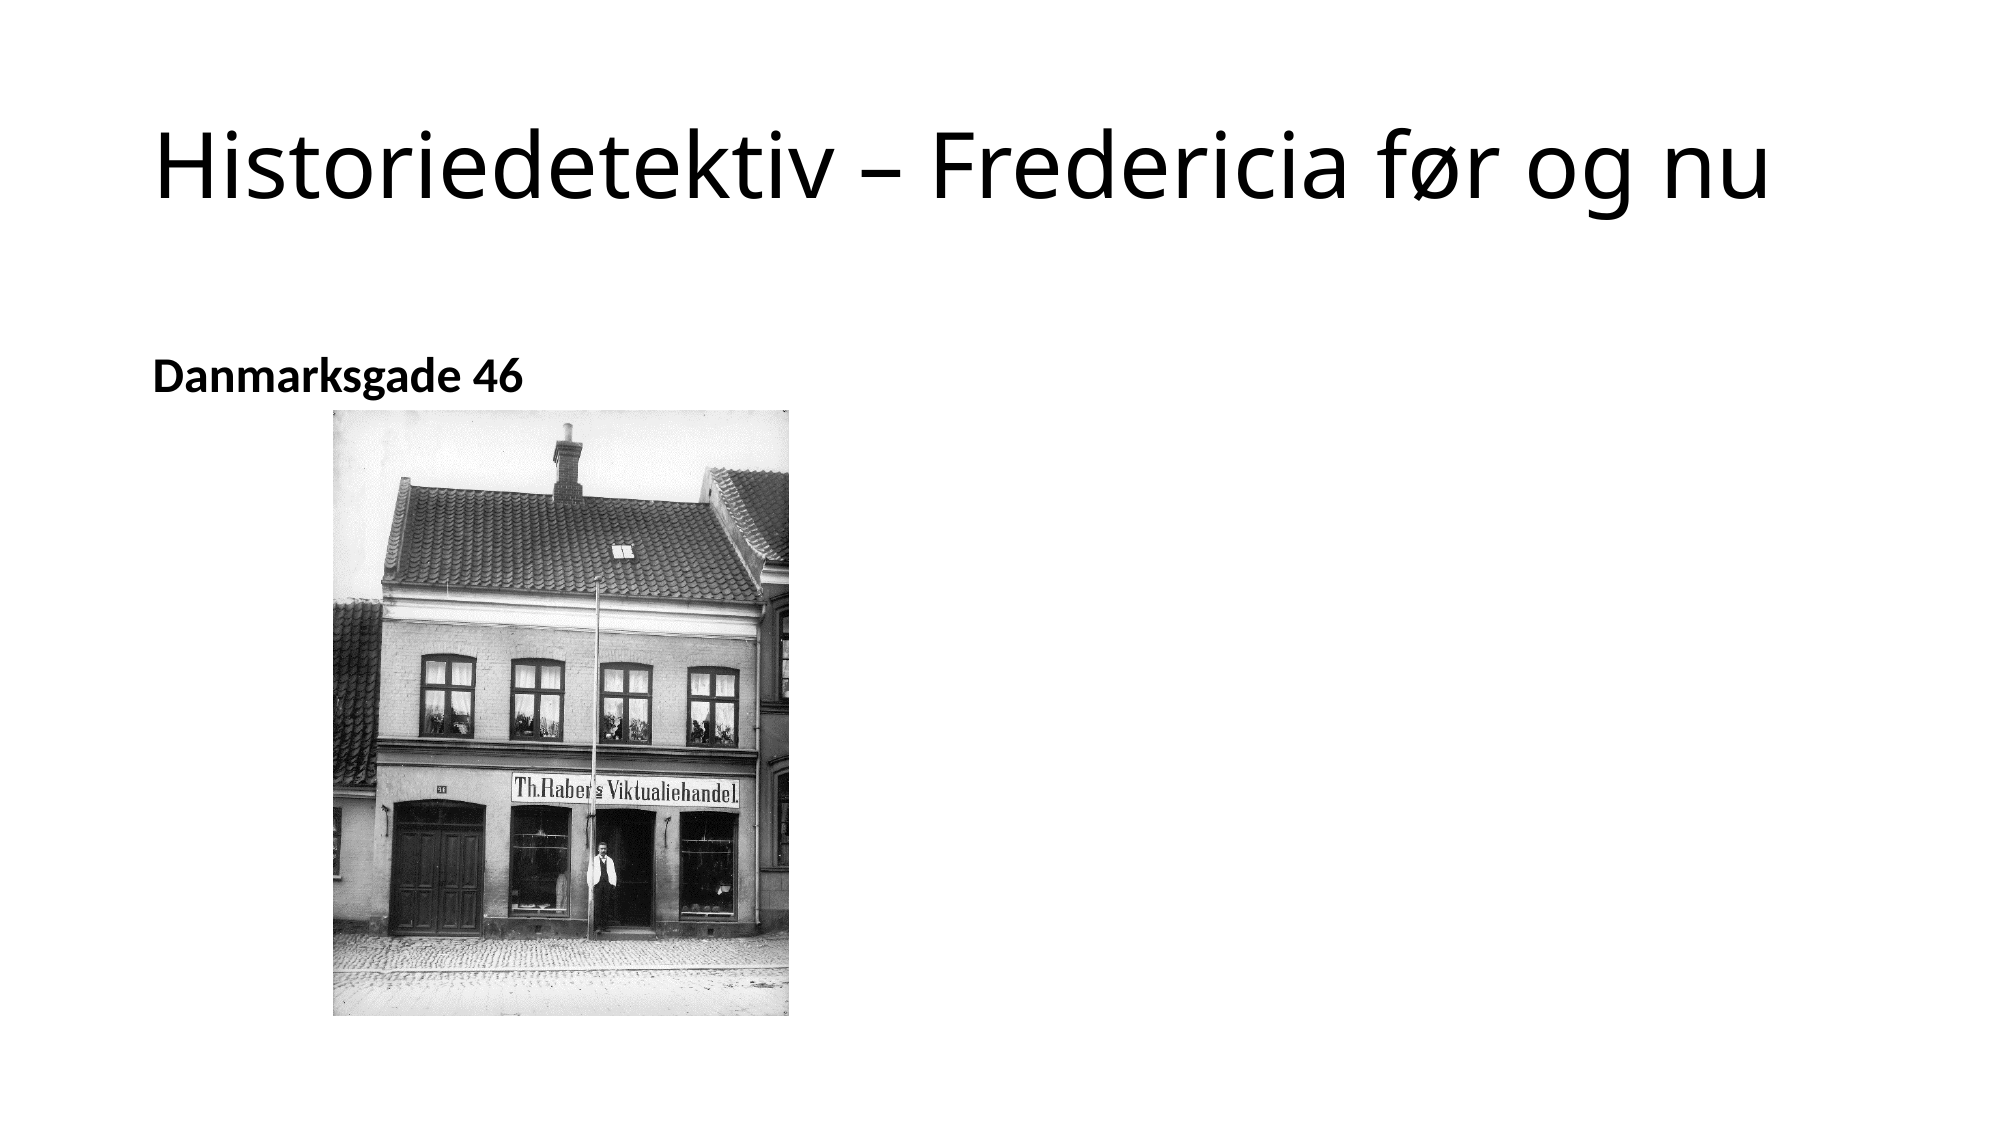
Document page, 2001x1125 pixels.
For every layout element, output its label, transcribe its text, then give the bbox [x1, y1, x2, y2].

list Danmarksgade 46 [137, 275, 984, 411]
title Historiedetektiv – Fredericia før og nu [137, 59, 1863, 278]
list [333, 410, 789, 1016]
